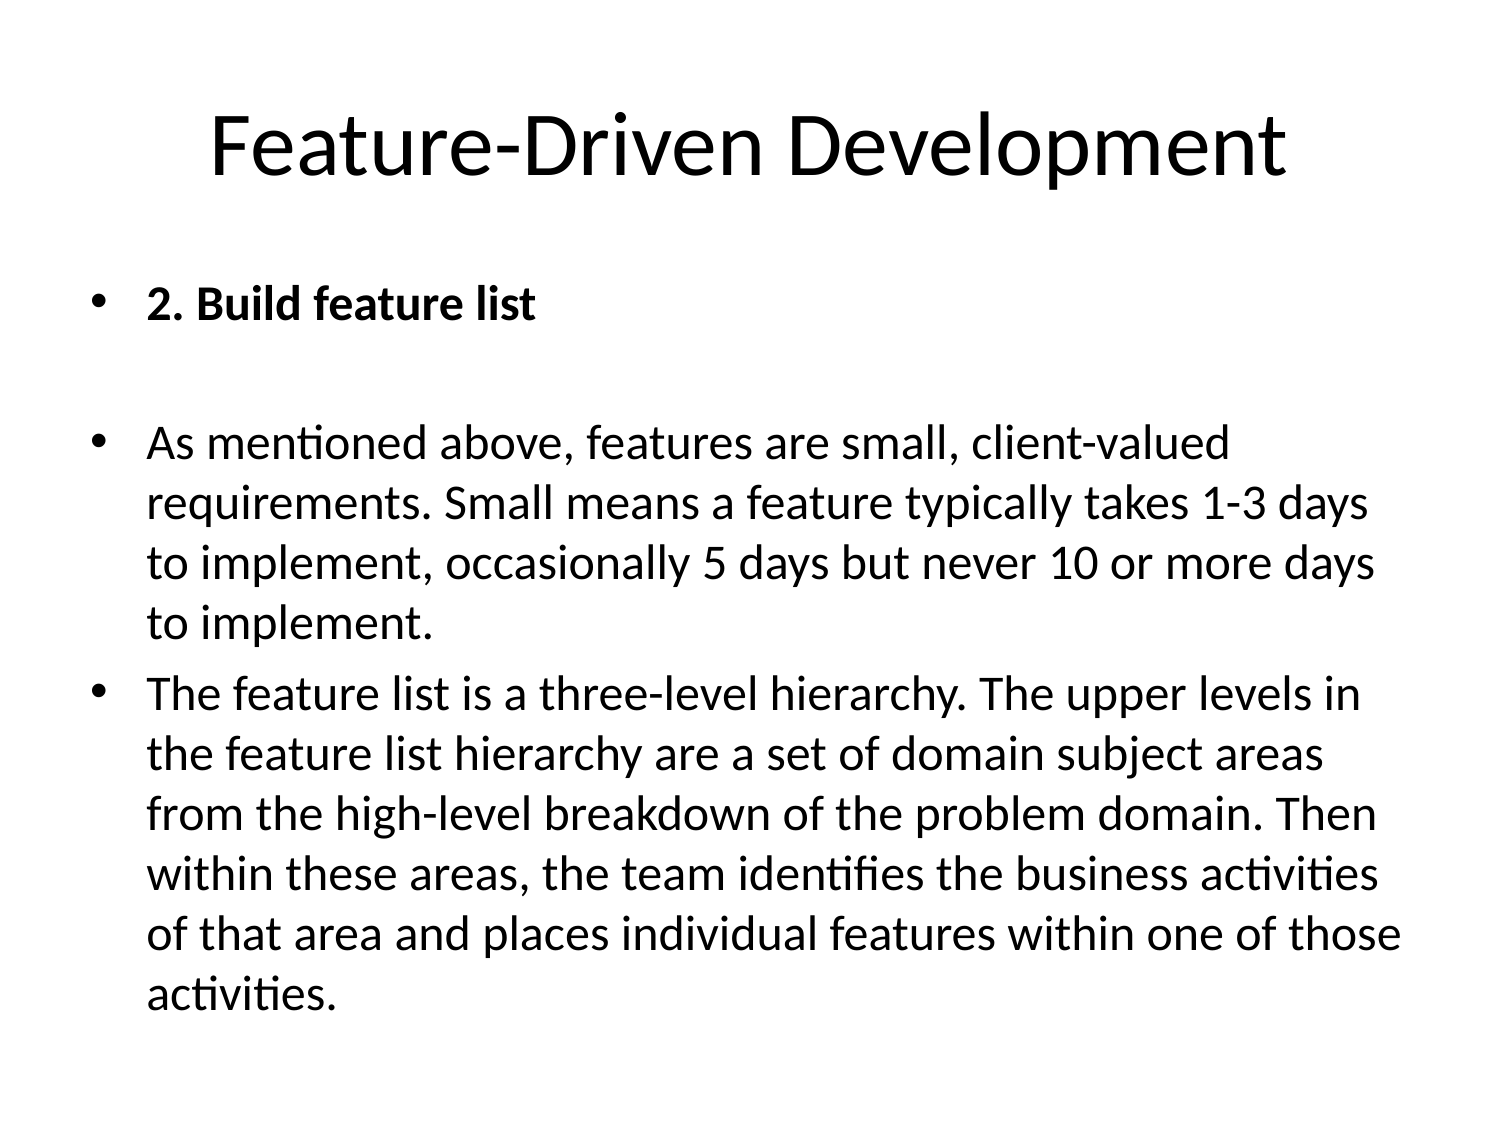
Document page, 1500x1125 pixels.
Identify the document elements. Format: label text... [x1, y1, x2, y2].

title Feature-Driven Development [75, 45, 1425, 233]
list 2. Build feature list As mentioned above, features are small, client-valued requirements. Small means a feature typically takes 1-3 days to implement, occasionally 5 days but never 10 or more days to implement. The feature list is a three-level hierarchy. The upper levels in the feature list hierarchy are a set of domain subject areas from the high-level breakdown of the problem domain. Then within these areas, the team identifies the business activities of that area and places individual features within one of those activities. [75, 262, 1425, 1005]
